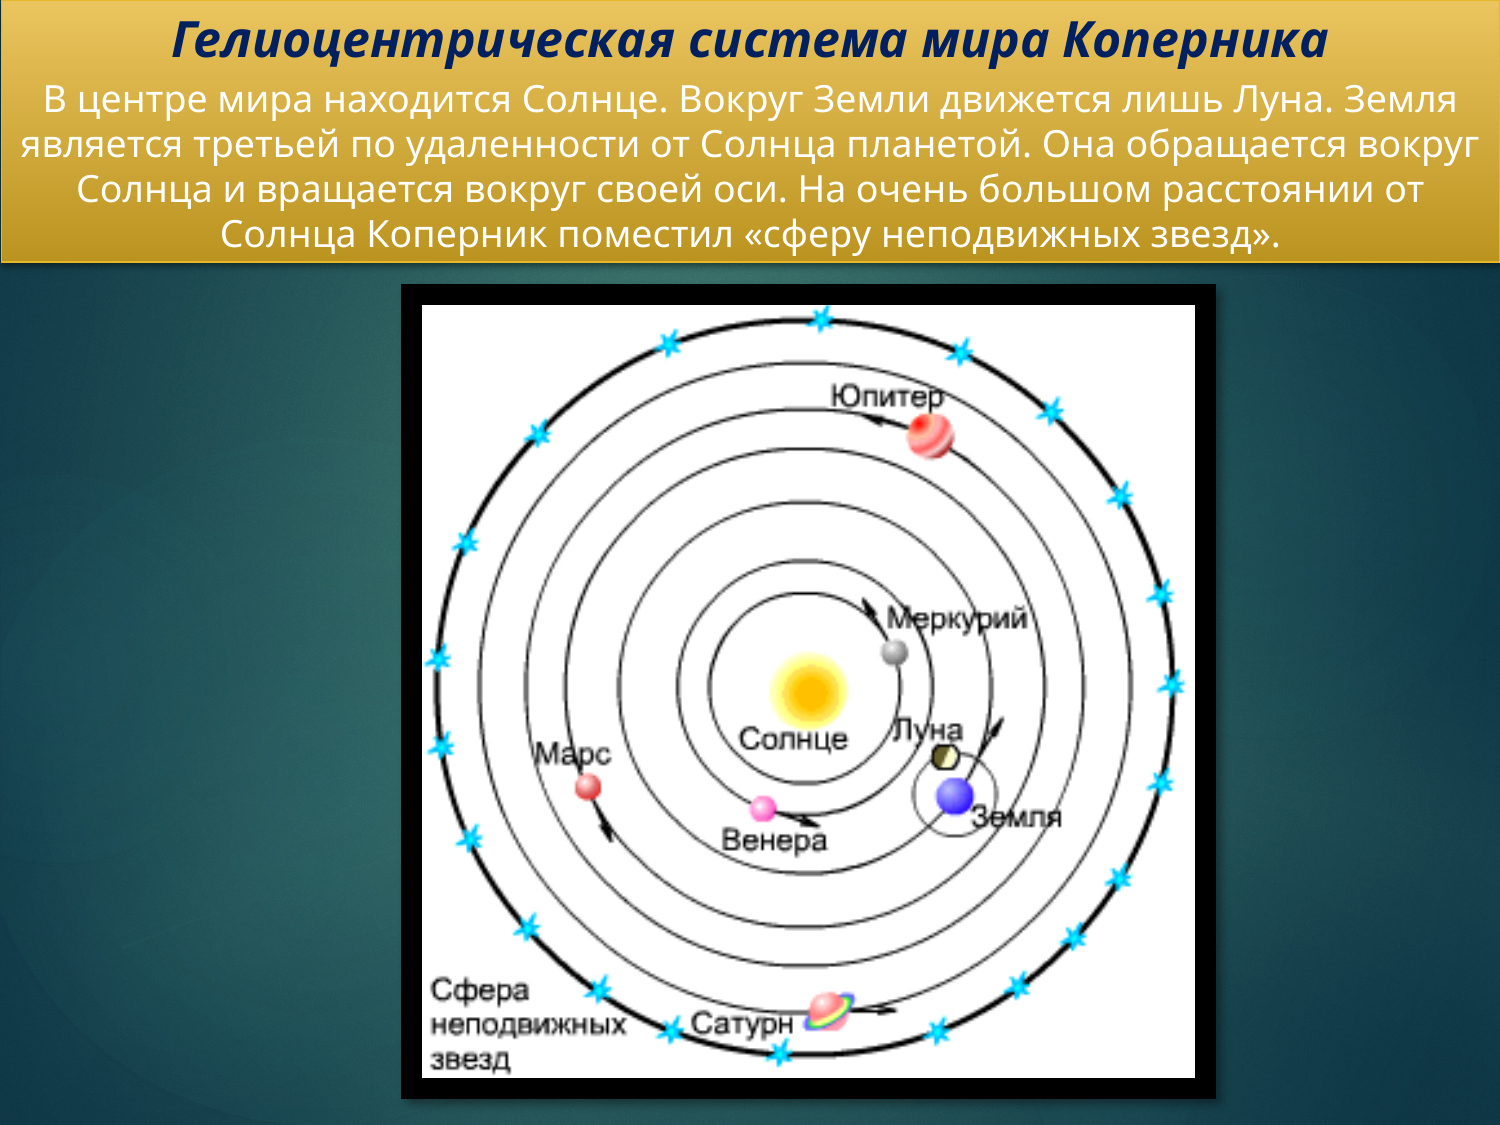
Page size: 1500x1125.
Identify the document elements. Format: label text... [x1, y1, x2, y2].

text_box Гелиоцентрическая система мира Коперника В центре мира находится Солнце. Вокруг Земли движется лишь Луна. Земля является третьей по удаленности от Солнца планетой. Она обращается вокруг Солнца и вращается вокруг своей оси. На очень большом расстоянии от Солнца Коперник поместил «сферу неподвижных звезд». [1, 0, 1500, 263]
picture [421, 304, 1196, 1079]
